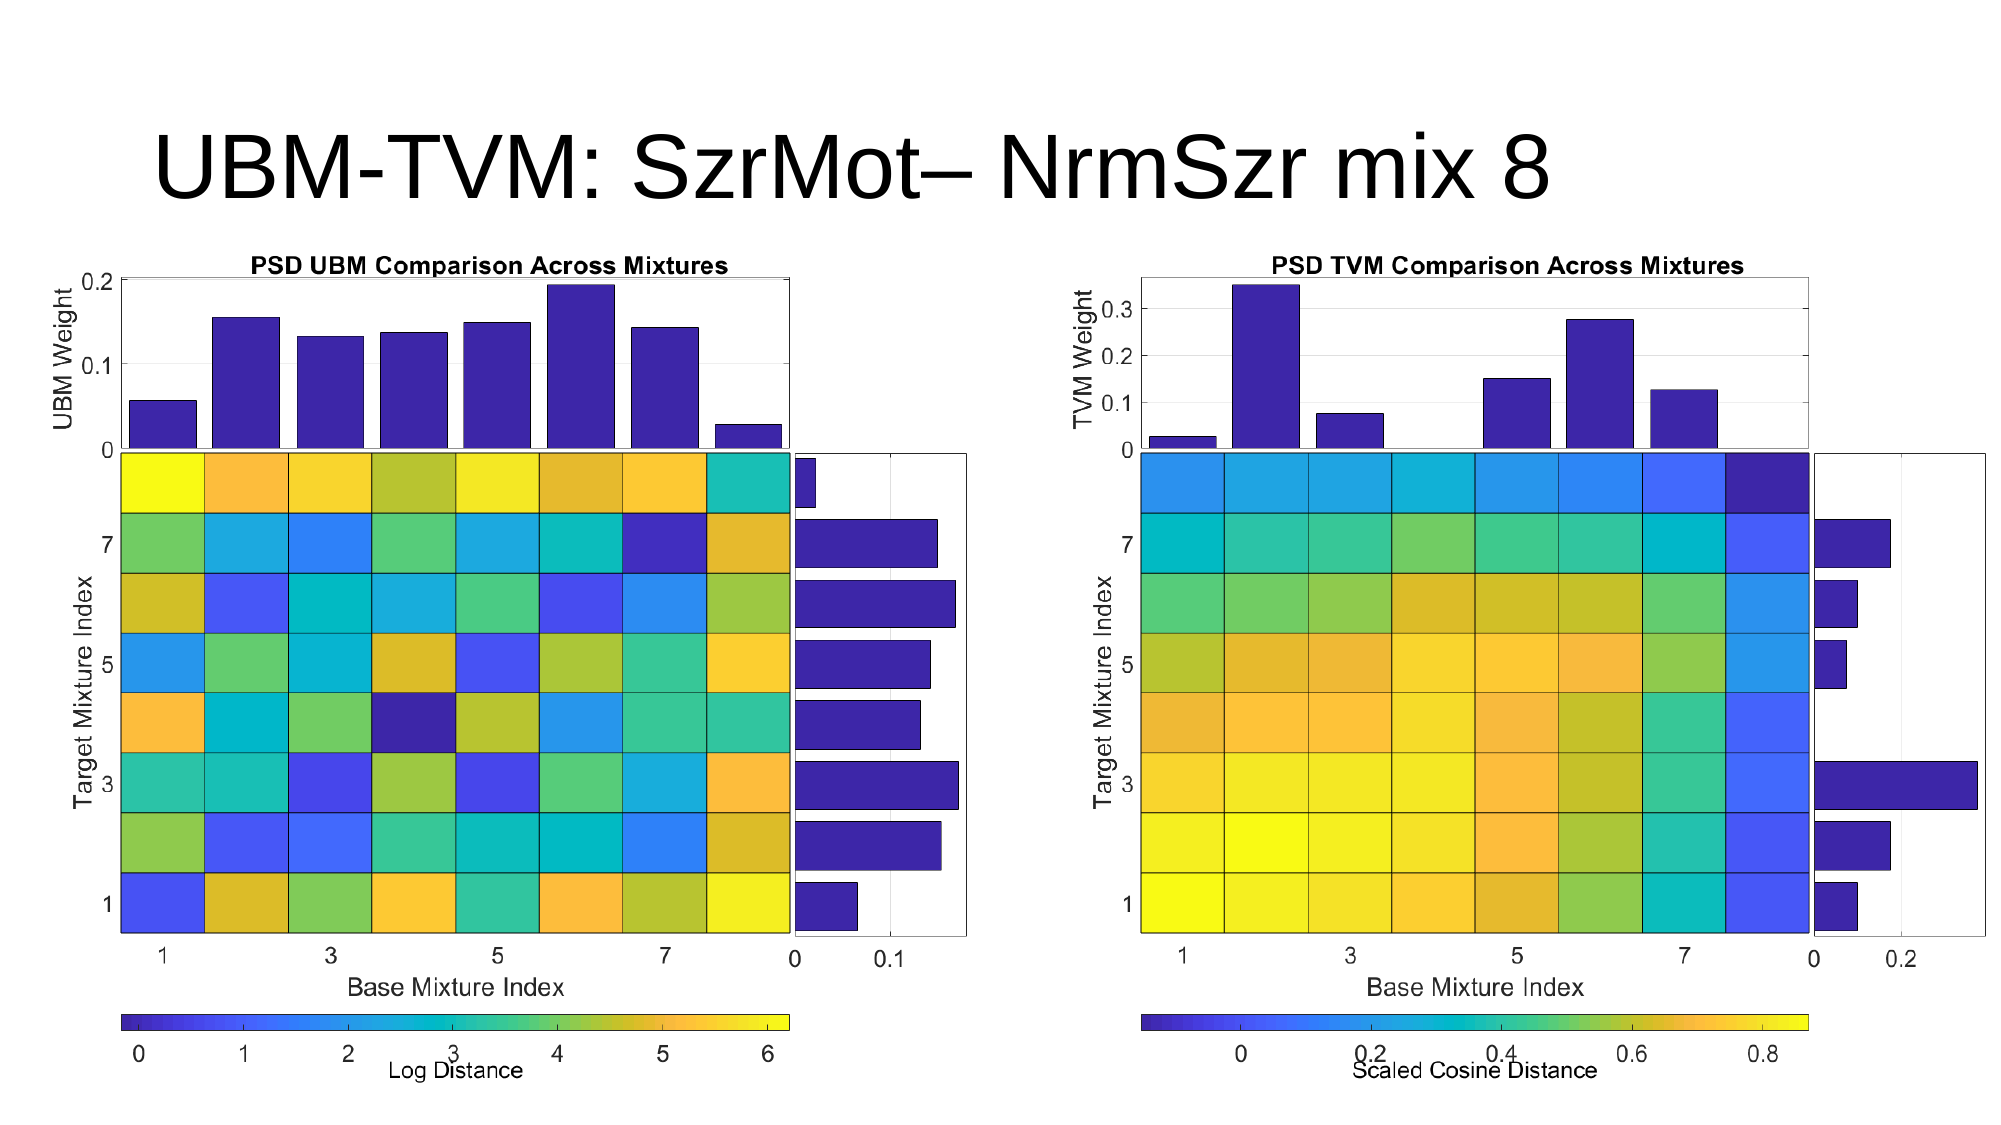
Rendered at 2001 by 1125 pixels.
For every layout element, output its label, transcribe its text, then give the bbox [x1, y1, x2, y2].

picture [25, 238, 981, 1095]
picture [1045, 238, 2000, 1095]
title UBM-TVM: SzrMot– NrmSzr mix 8 [137, 59, 1863, 278]
